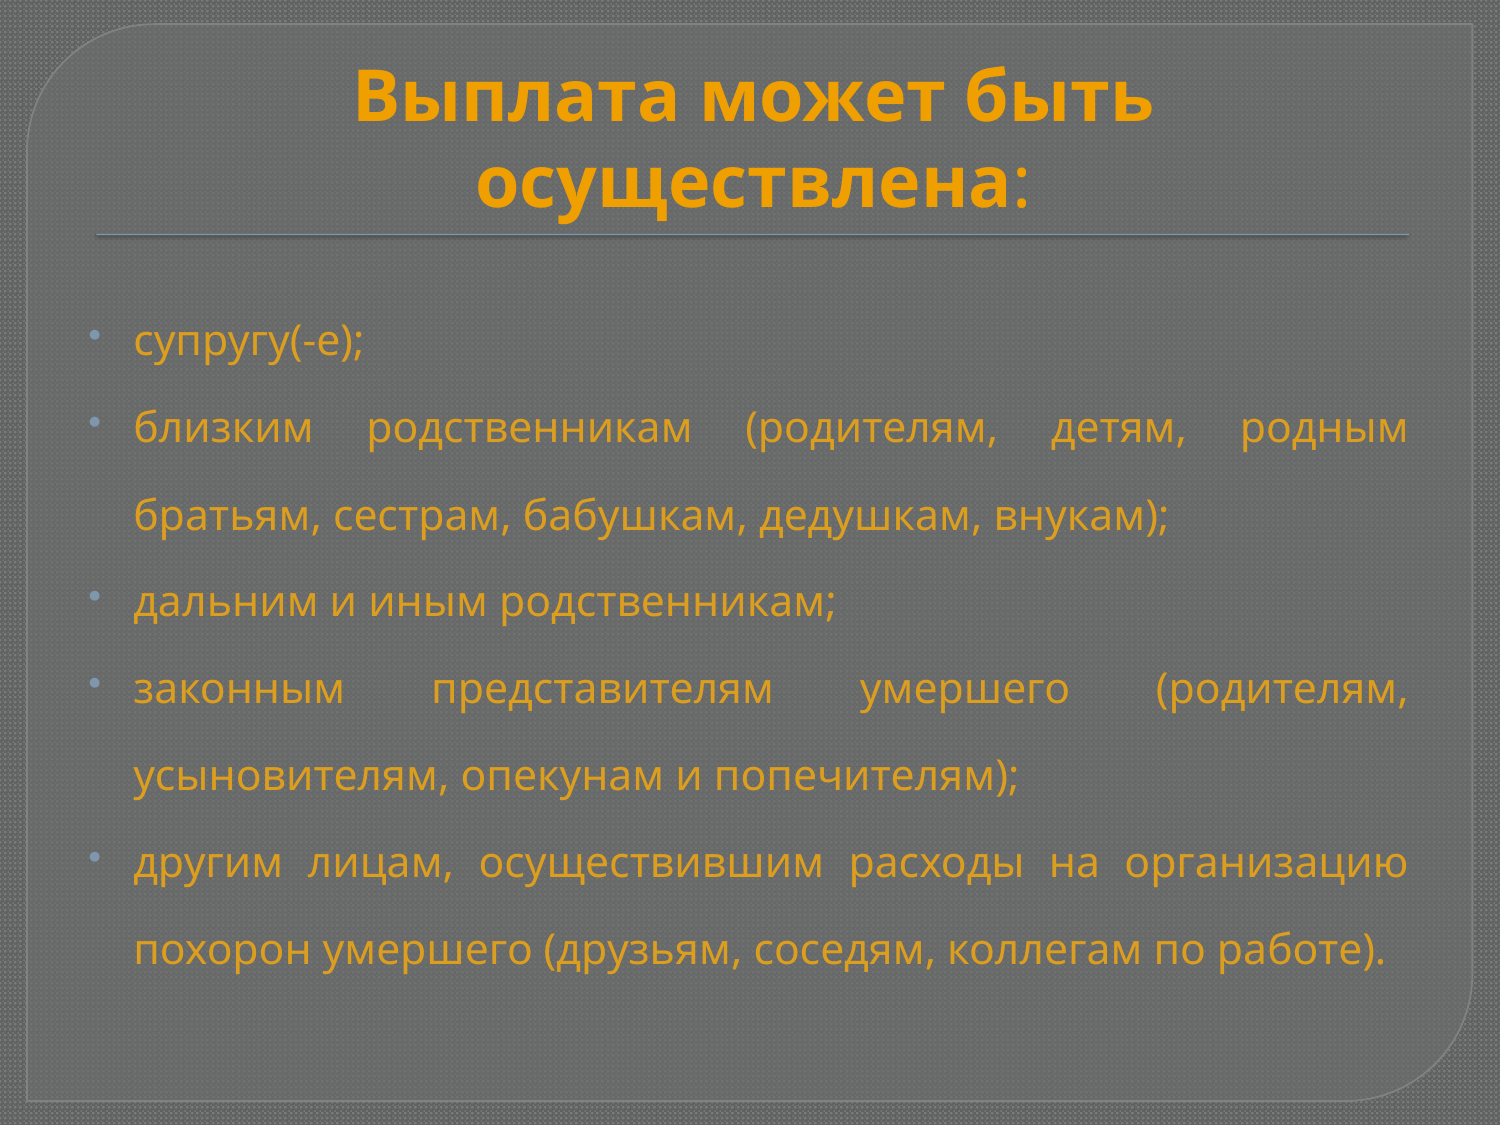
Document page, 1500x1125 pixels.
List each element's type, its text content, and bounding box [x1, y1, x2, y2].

list супругу(-е); близким родственникам (родителям, детям, родным братьям, сестрам, бабушкам, дедушкам, внукам); дальним и иным родственникам; законным представителям умершего (родителям, усыновителям, опекунам и попечителям); другим лицам, осуществившим расходы на организацию похорон умершего (друзьям, соседям, коллегам по работе). [75, 270, 1425, 1071]
title Выплата может быть осуществлена: [75, 41, 1425, 230]
